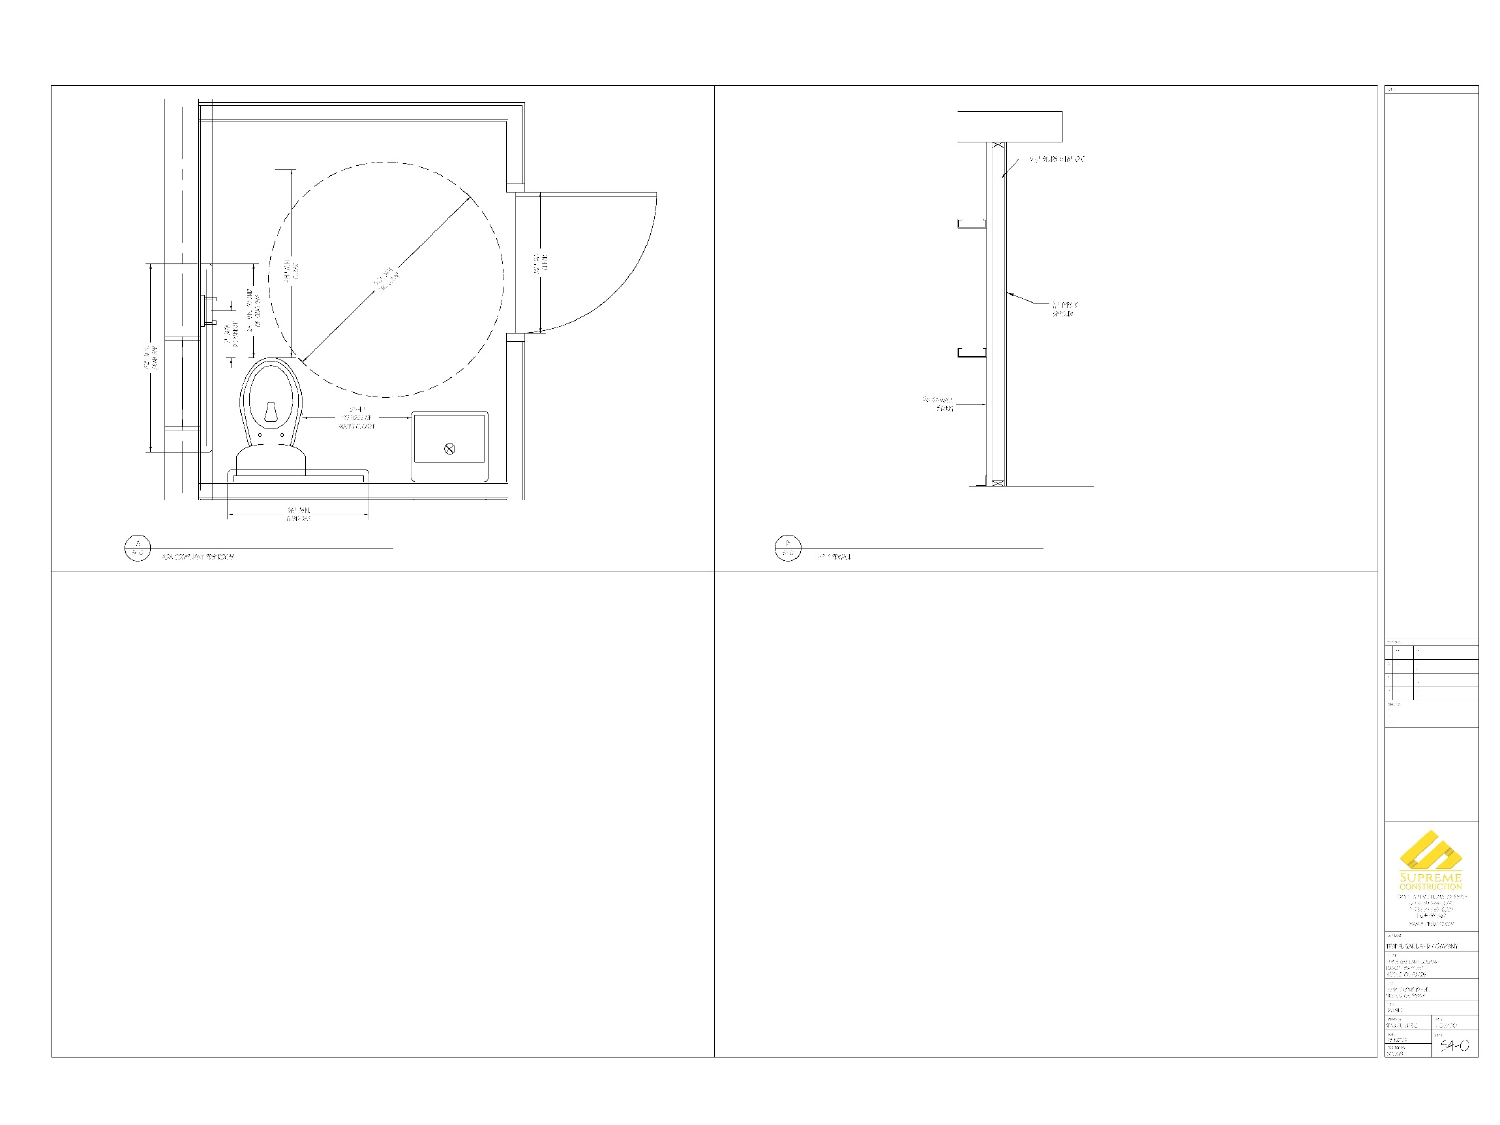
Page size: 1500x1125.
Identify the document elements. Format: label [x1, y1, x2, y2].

list [0, 59, 1500, 1060]
